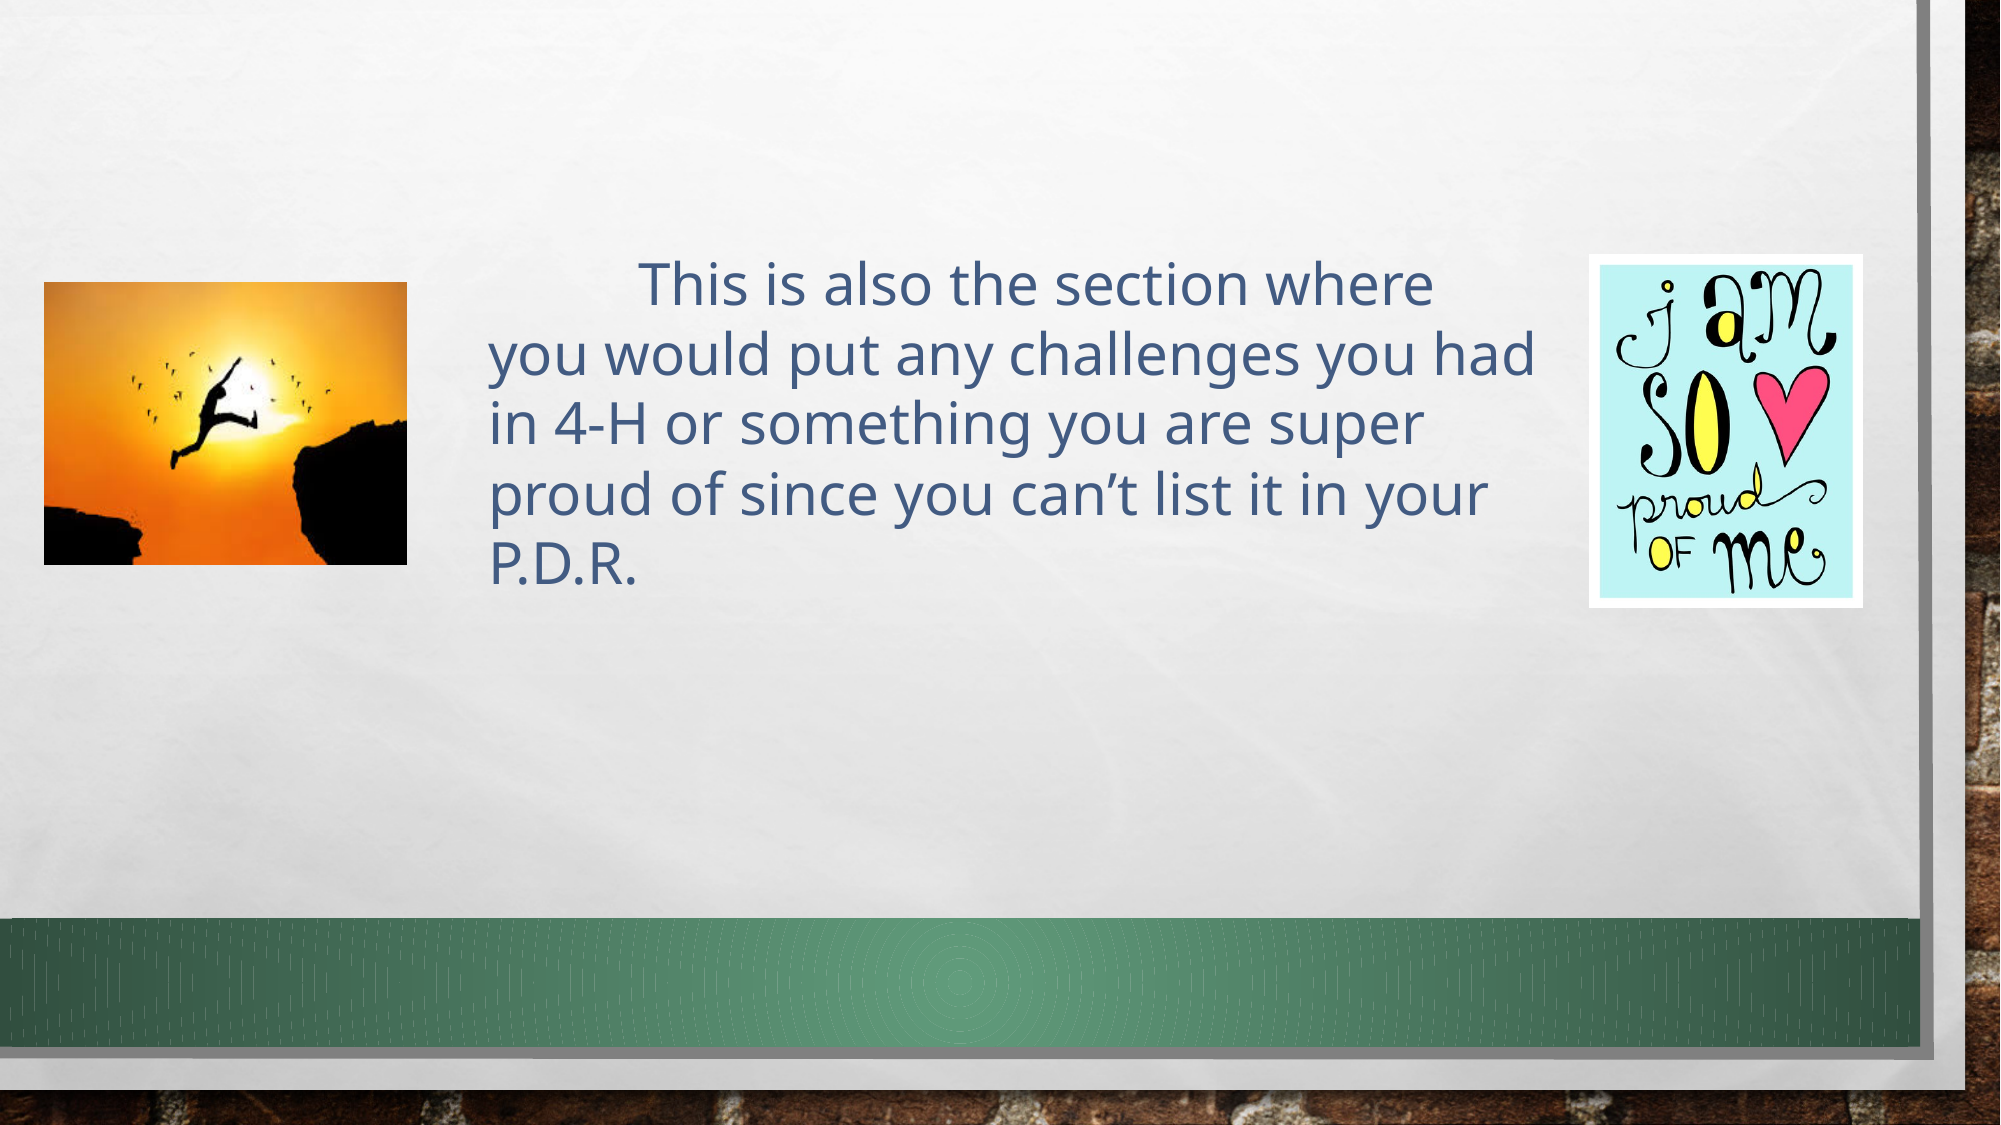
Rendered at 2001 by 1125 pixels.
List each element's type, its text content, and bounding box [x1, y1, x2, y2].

picture [1589, 254, 1863, 609]
picture [43, 281, 407, 566]
picture [0, 0, 2000, 1125]
text_box This is also the section where you would put any challenges you had in 4-H or something you are super proud of since you can’t list it in your P.D.R. [473, 239, 1552, 604]
